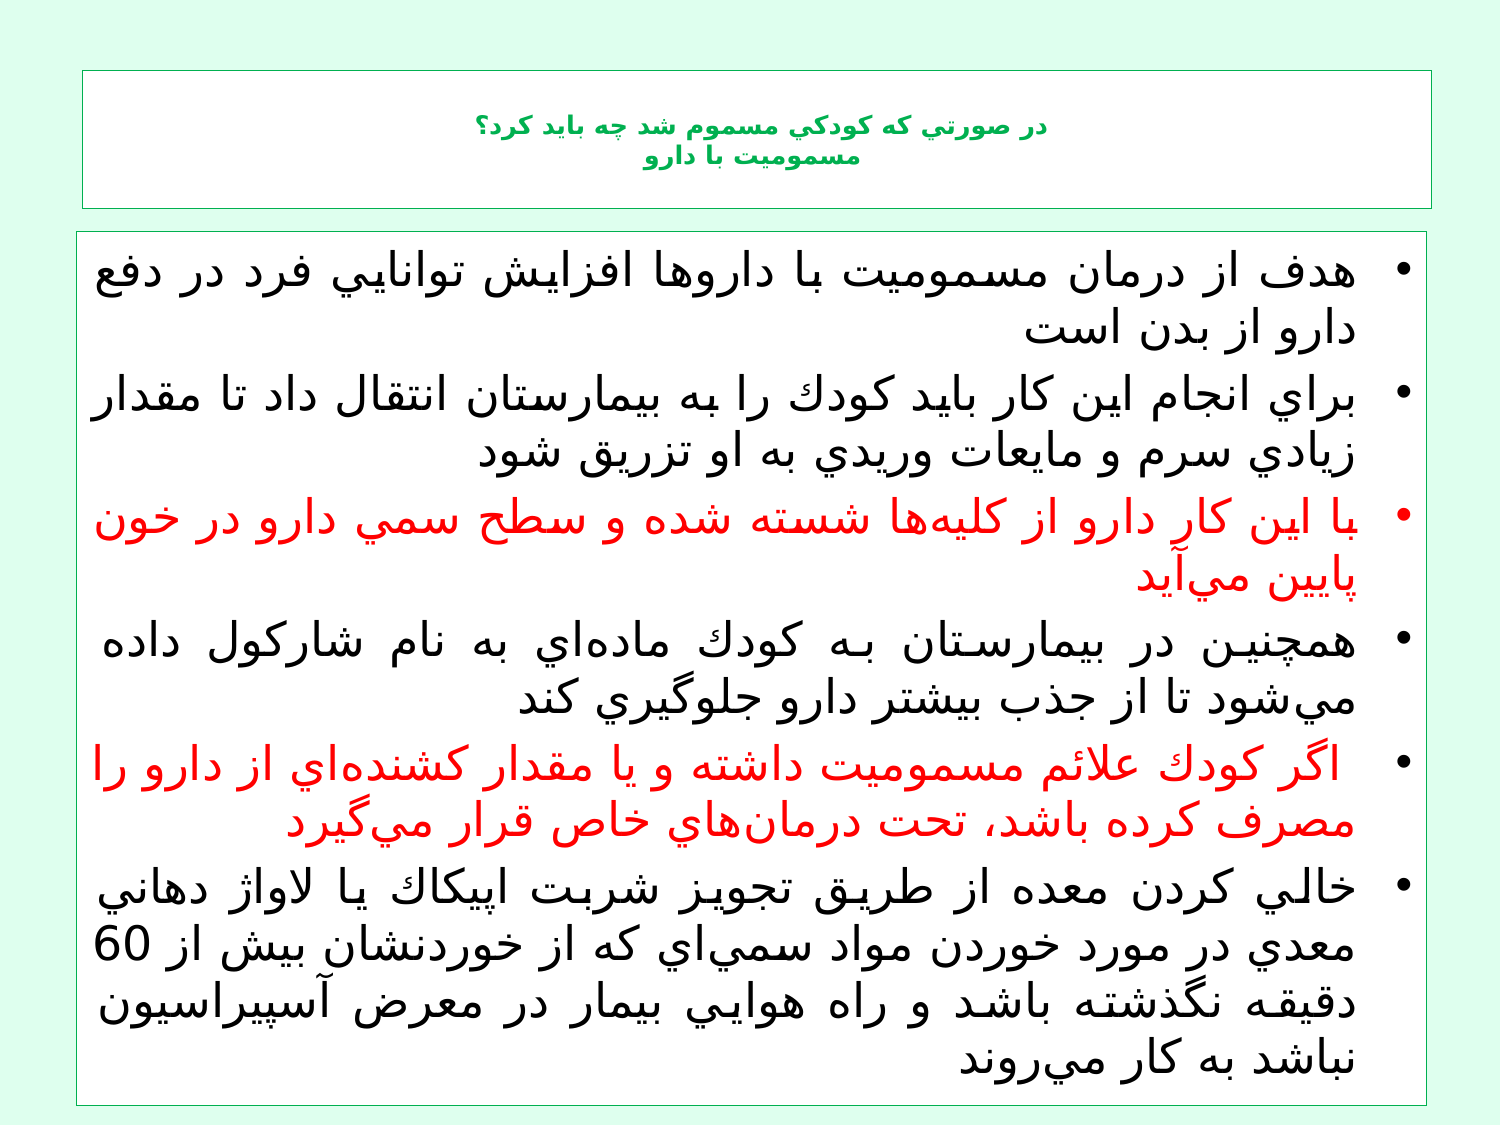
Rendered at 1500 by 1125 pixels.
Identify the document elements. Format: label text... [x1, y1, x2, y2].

list هدف از درمان مسموميت با داروها افزايش توانايي فرد در دفع دارو از بدن است براي انجام اين كار بايد كودك را به بيمارستان انتقال داد تا مقدار زيادي سرم و مايعات وريدي به او تزريق شود با اين كار دارو از كليه‌ها شسته شده و سطح سمي دارو در خون پايين مي‌آيد همچنين در بيمارستان به كودك ماده‌اي به نام شاركول داده مي‌شود تا از جذب بيشتر دارو جلوگيري كند اگر كودك علائم مسموميت داشته و يا مقدار كشنده‌اي از دارو را مصرف كرده باشد، تحت درمان‌هاي خاص قرار مي‌گيرد خالي كردن معده از طريق تجويز شربت اپيكاك يا لاواژ دهاني معدي در مورد خوردن مواد سمي‌اي كه از خوردنشان بيش از 60 دقيقه نگذشته باشد و راه هوايي بيمار در معرض آسپيراسيون نباشد به كار مي‌روند [76, 231, 1427, 1106]
title در صورتي كه كودكي مسموم شد چه باید کرد؟ مسمومیت با دارو [82, 70, 1432, 209]
